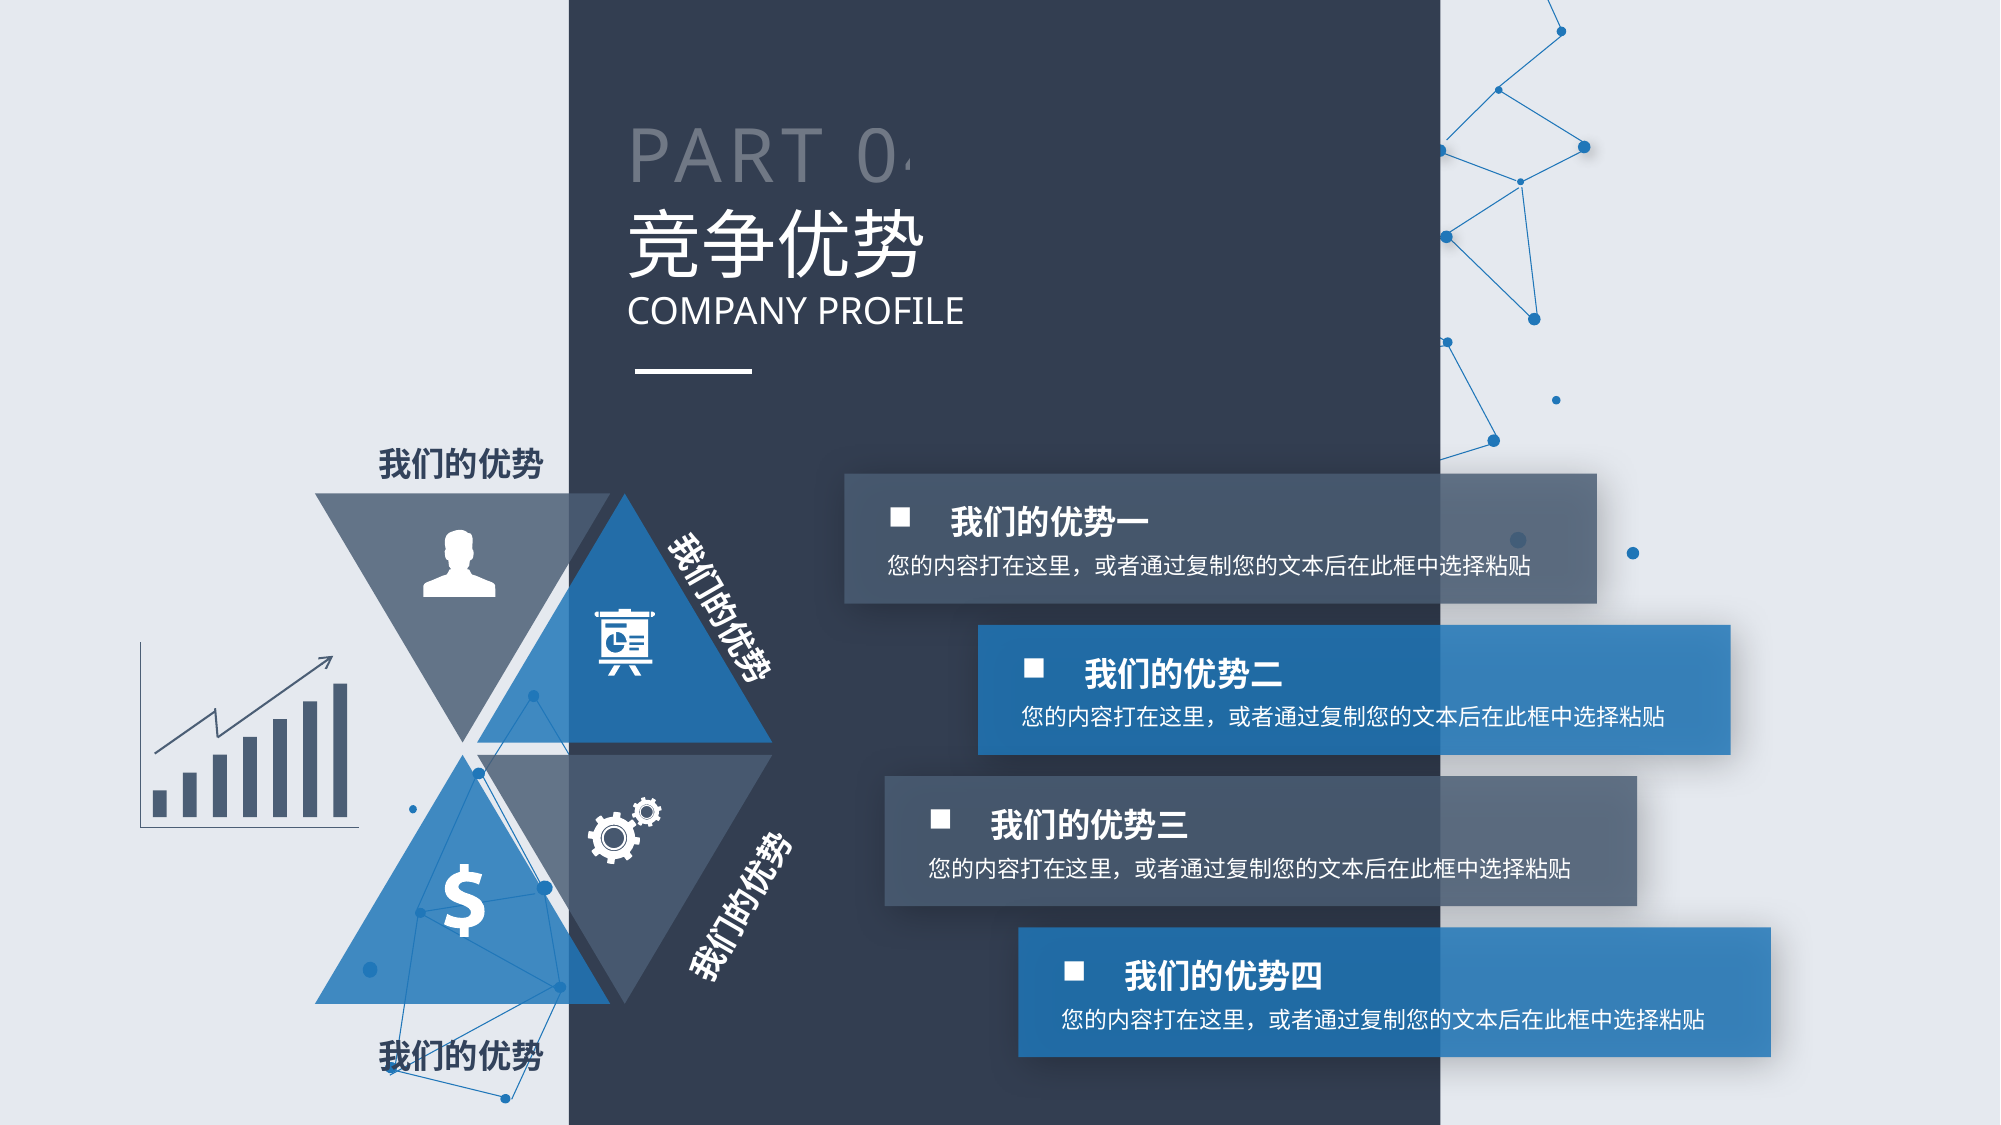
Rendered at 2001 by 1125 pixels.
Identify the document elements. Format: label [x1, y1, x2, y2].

text_box [1018, 927, 1771, 1058]
text_box [884, 776, 1638, 907]
text_box [978, 624, 1731, 755]
text_box [611, 99, 1278, 372]
text_box [844, 473, 1597, 604]
text_box [140, 424, 773, 1065]
